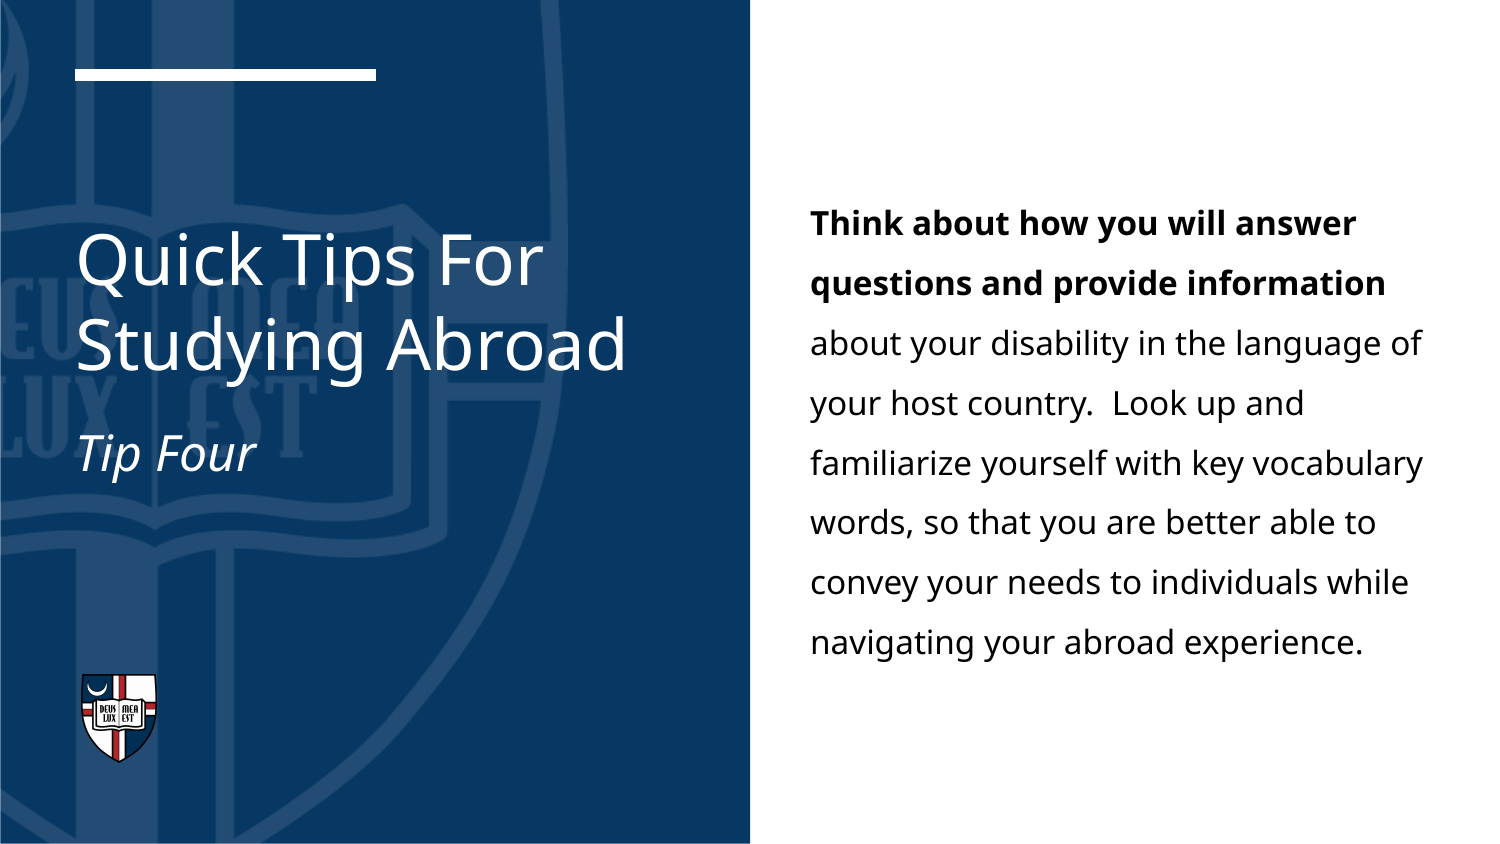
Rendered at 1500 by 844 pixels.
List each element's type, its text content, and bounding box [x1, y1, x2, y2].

list Think about how you will answer questions and provide information about your disability in the language of your host country. Look up and familiarize yourself with key vocabulary words, so that you are better able to convey your needs to individuals while navigating your abroad experience. [810, 118, 1469, 725]
picture [81, 674, 157, 763]
title Quick Tips For Studying Abroad [0, 0, 751, 422]
subtitle Tip Four [0, 422, 751, 670]
